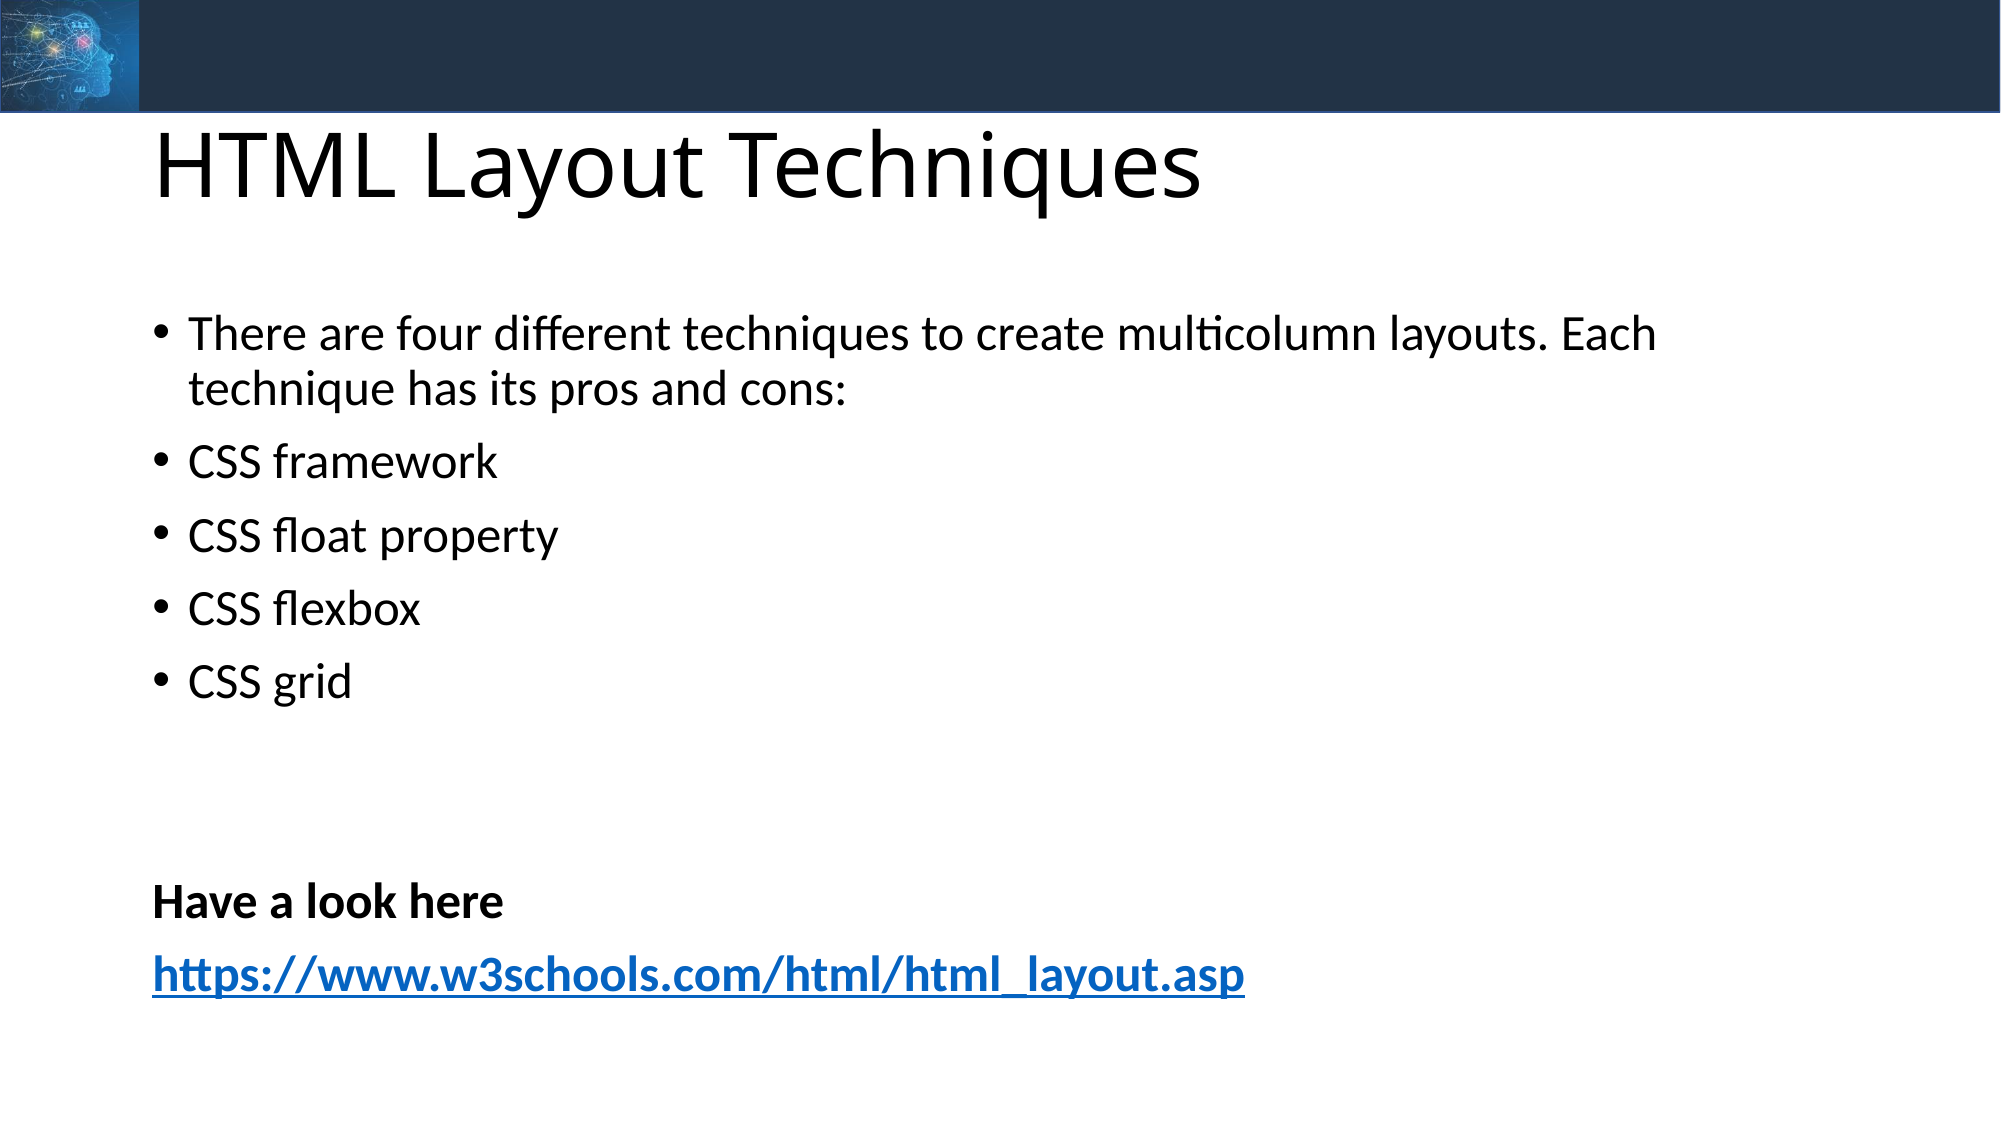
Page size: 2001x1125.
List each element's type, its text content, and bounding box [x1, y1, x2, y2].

picture [2, 0, 140, 111]
title HTML Layout Techniques [137, 59, 1863, 278]
list There are four different techniques to create multicolumn layouts. Each technique has its pros and cons: CSS framework CSS float property CSS flexbox CSS grid Have a look here https://www.w3schools.com/html/html_layout.asp [137, 299, 1863, 1014]
